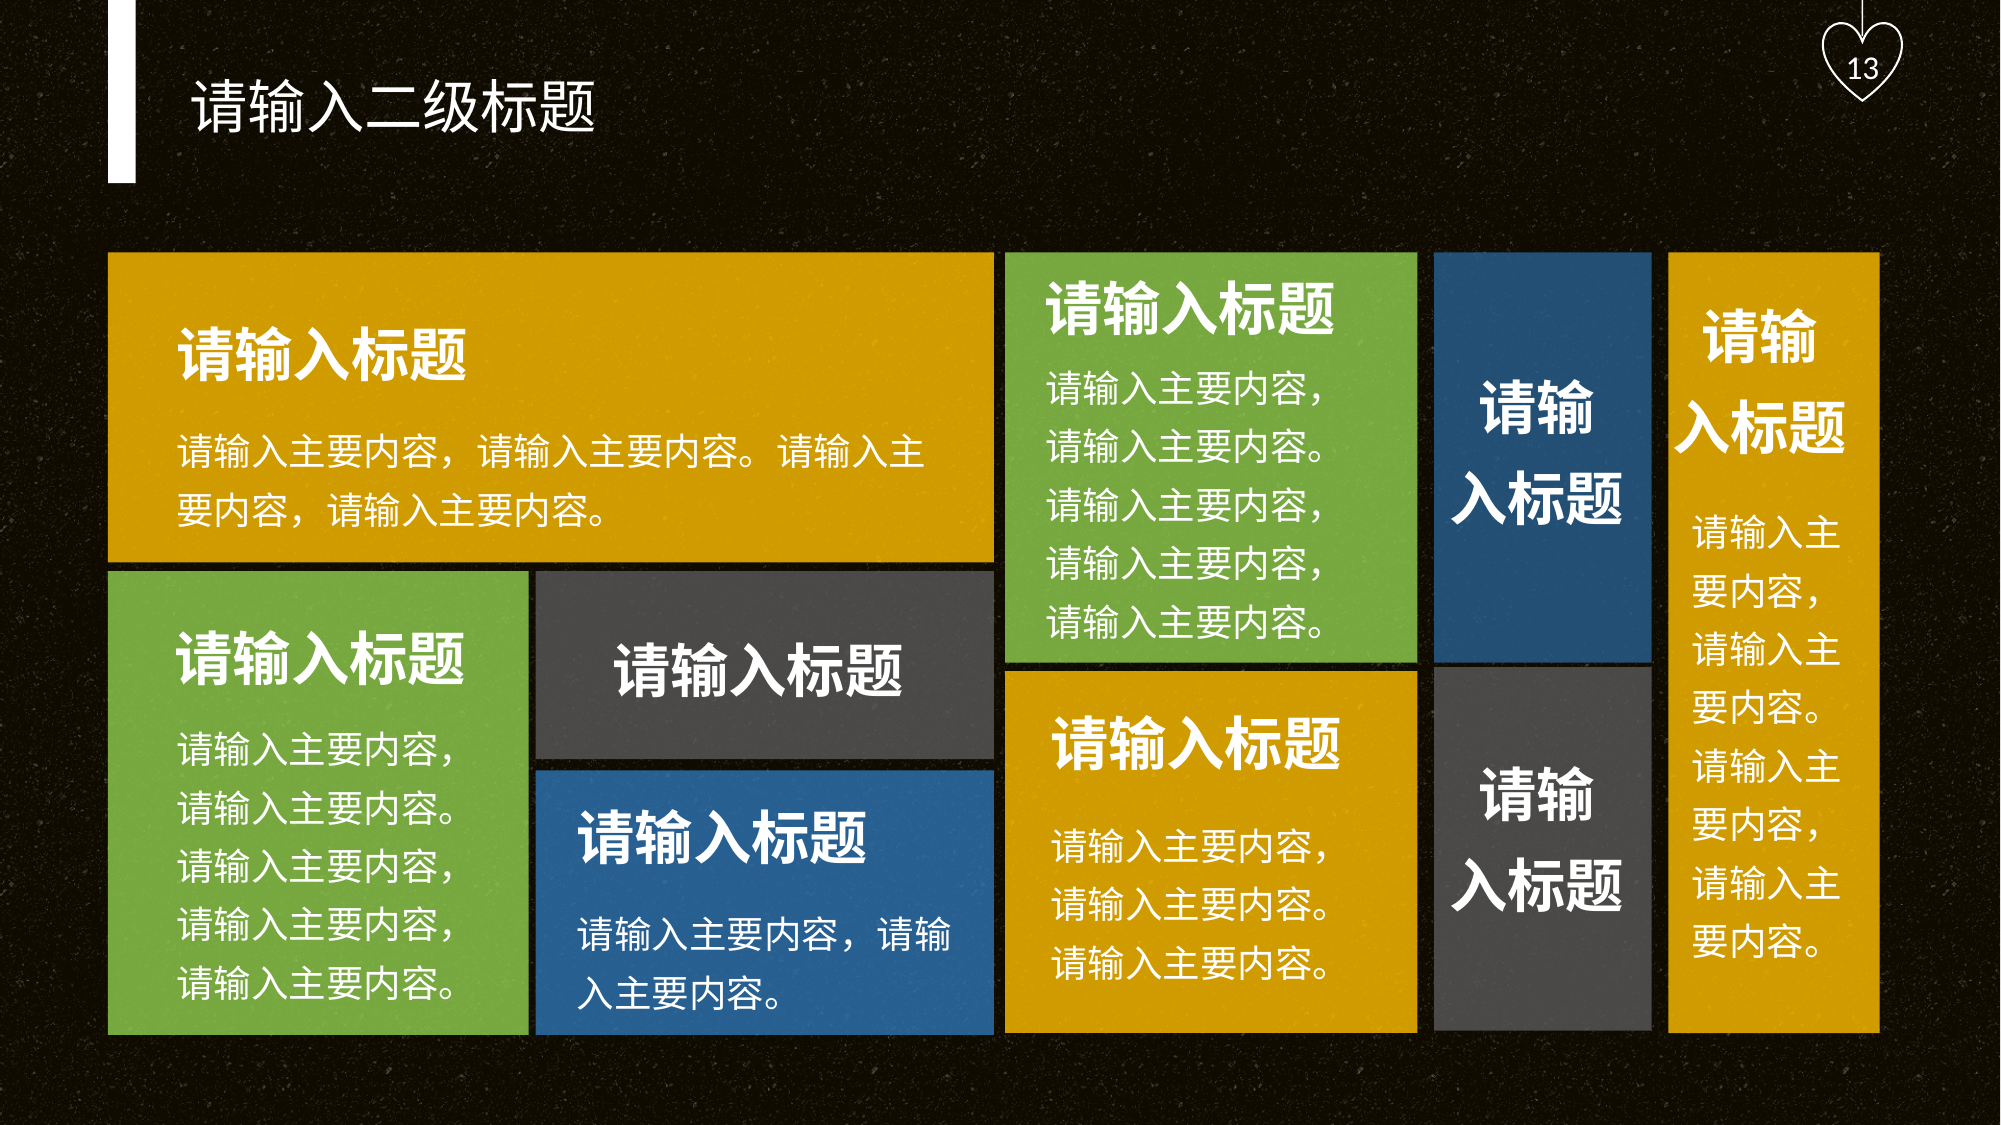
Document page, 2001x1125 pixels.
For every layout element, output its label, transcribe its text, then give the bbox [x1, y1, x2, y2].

text_box 请输入标题 [161, 289, 732, 396]
text_box 请输入主要内容，请输入主要内容。请输入主要内容。 [1035, 802, 1395, 993]
text_box [107, 251, 995, 563]
text_box [107, 0, 137, 184]
slide_number 13 [1823, 36, 1902, 96]
text_box [1004, 251, 1418, 664]
text_box 请输入主要内容，请输入主要内容。请输入主要内容，请输入主要内容。 [161, 407, 958, 540]
text_box [535, 570, 995, 760]
text_box 请输入标题 [1035, 678, 1412, 785]
text_box [535, 769, 995, 1036]
text_box 请输入主要内容，请输入主要内容。请输入主要内容，请输入主要内容，请输入主要内容。 [1030, 350, 1336, 652]
text_box 请输入主要内容，请输入主要内容。请输入主要内容，请输入主要内容，请输入主要内容。 [161, 705, 467, 1013]
text_box [107, 570, 530, 1036]
picture [1826, 25, 1858, 36]
text_box 请输 入标题 [1648, 271, 1872, 469]
text_box [1433, 666, 1653, 1032]
text_box [1433, 251, 1653, 342]
picture [1867, 25, 1899, 36]
text_box [1433, 469, 1653, 664]
text_box [1004, 670, 1418, 1034]
text_box 请输入二级标题 [174, 41, 1189, 148]
text_box [1667, 251, 1881, 1034]
text_box 请输入标题 [159, 594, 536, 700]
text_box 请输 入标题 [1424, 342, 1649, 540]
text_box 请输入标题 [561, 772, 938, 879]
text_box 请输入主要内容，请输入主要内容。 [561, 890, 997, 1023]
text_box 请输 入标题 [1424, 729, 1649, 927]
text_box 请输入标题 [1029, 243, 1418, 350]
text_box 请输入标题 [597, 605, 974, 712]
text_box 请输入主要内容，请输入主要内容。请输入主要内容，请输入主要内容。 [1676, 488, 1875, 971]
picture [0, 0, 2001, 1125]
